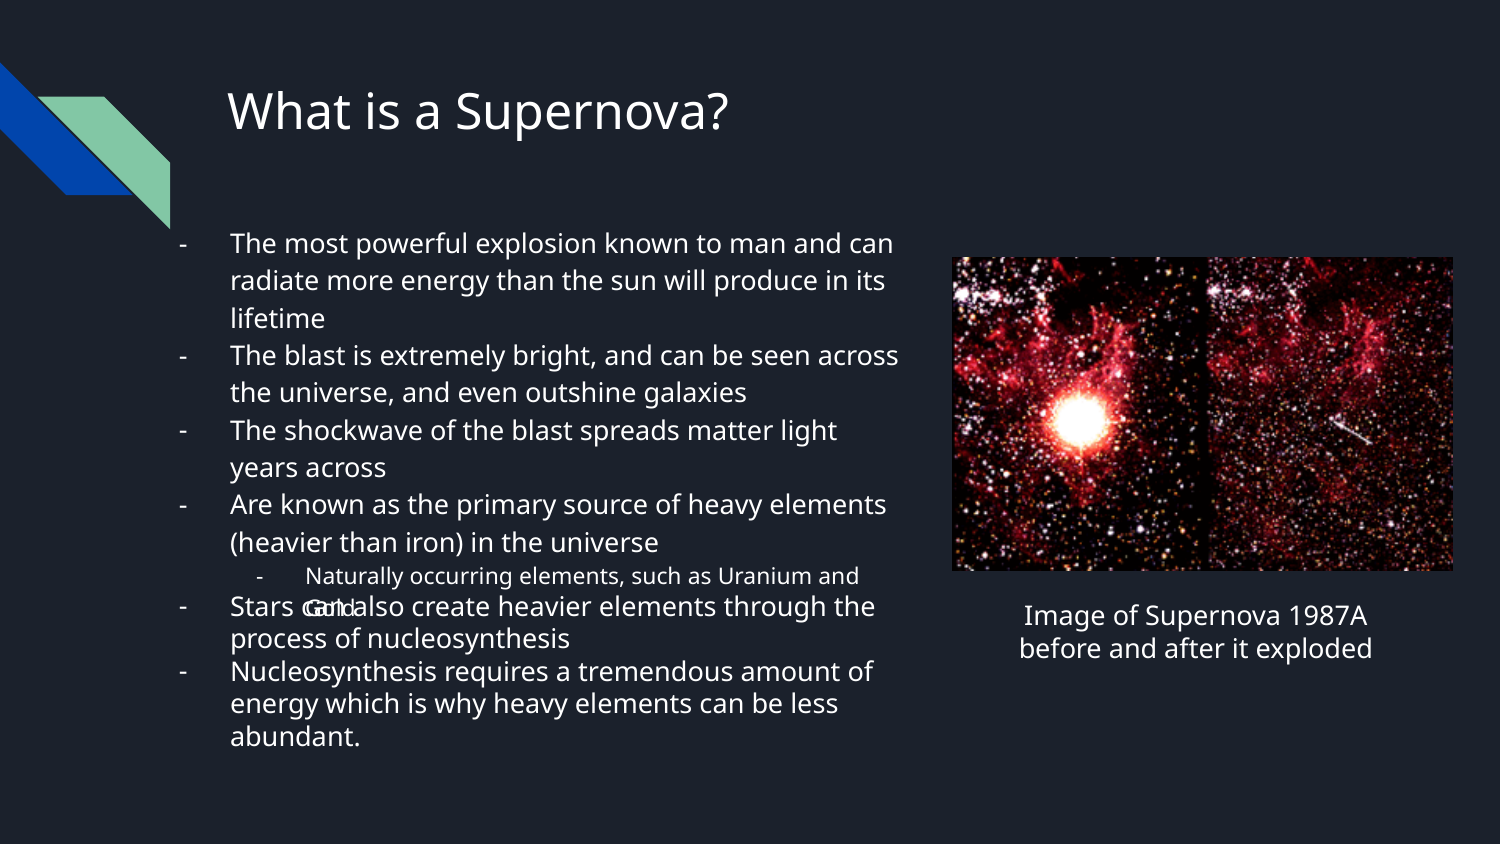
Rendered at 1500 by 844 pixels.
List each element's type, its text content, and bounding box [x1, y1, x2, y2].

picture [952, 257, 1454, 571]
text_box Stars can also create heavier elements through the process of nucleosynthesis Nucleosynthesis requires a tremendous amount of energy which is why heavy elements can be less abundant. [140, 574, 924, 725]
list The most powerful explosion known to man and can radiate more energy than the sun will produce in its lifetime The blast is extremely bright, and can be seen across the universe, and even outshine galaxies The shockwave of the blast spreads matter light years across Are known as the primary source of heavy elements (heavier than iron) in the universe Naturally occurring elements, such as Uranium and Gold [140, 206, 924, 574]
title What is a Supernova? [212, 64, 1368, 215]
text_box Image of Supernova 1987A before and after it exploded [984, 583, 1407, 669]
